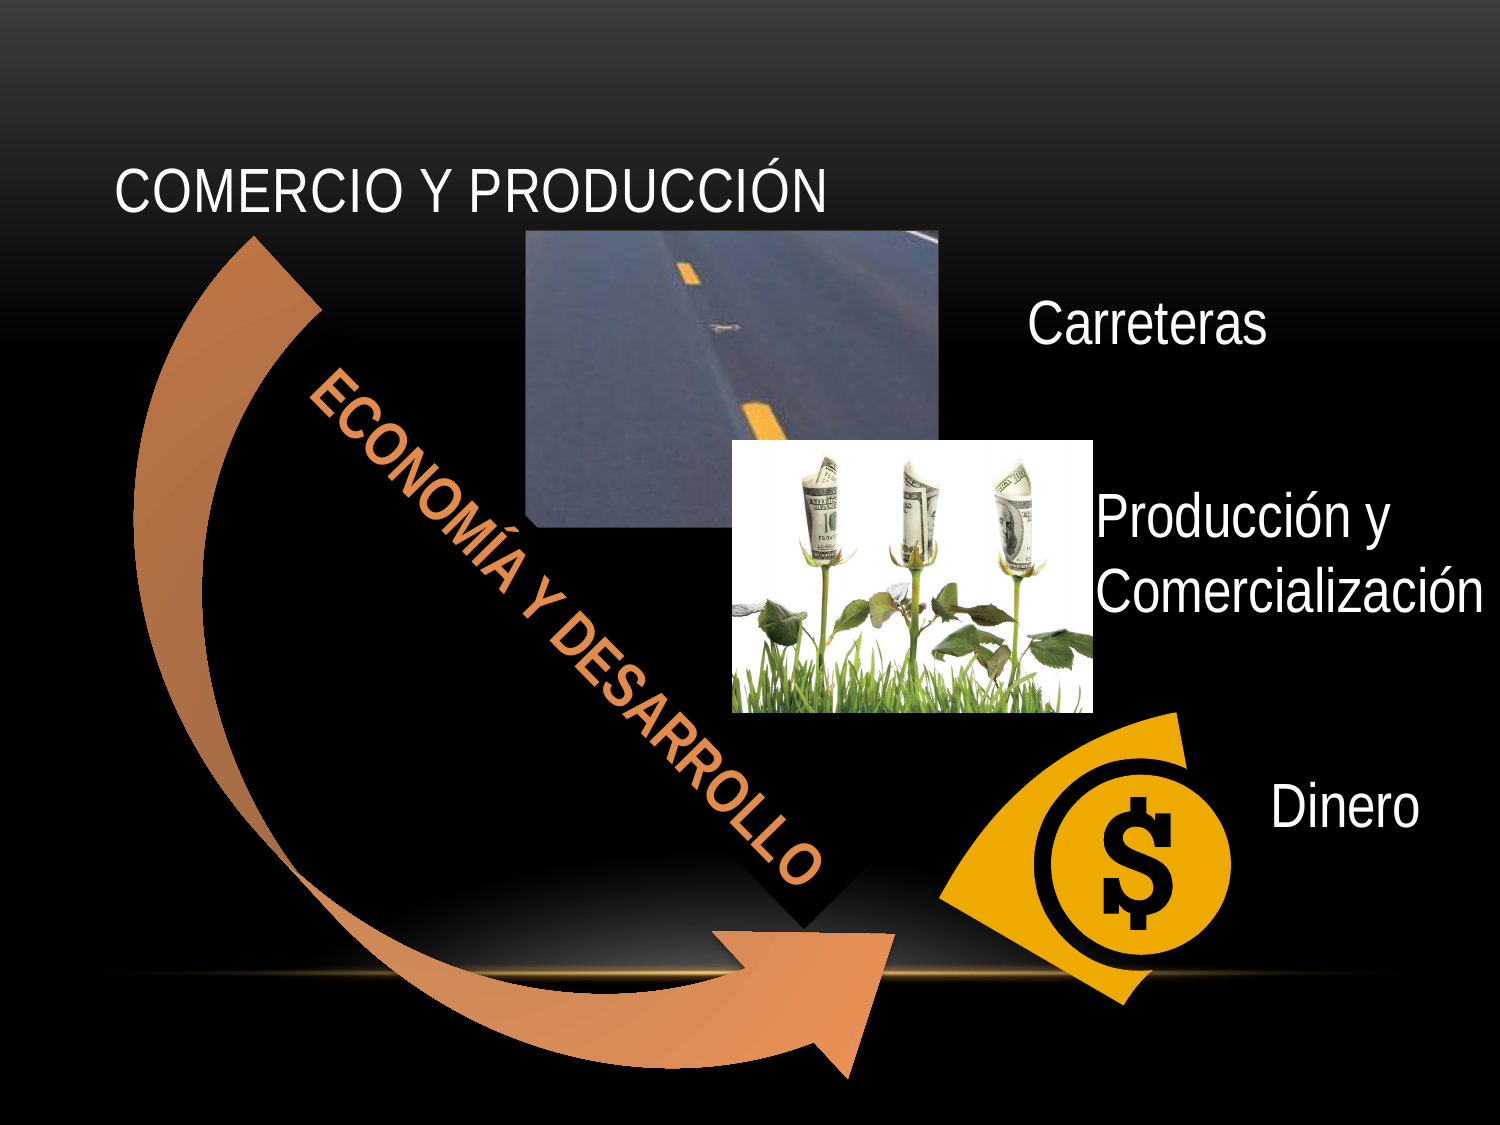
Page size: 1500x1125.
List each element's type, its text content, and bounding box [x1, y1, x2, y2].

title Comercio y producción [99, 45, 1400, 233]
text_box Producción y Comercialización [1098, 467, 1500, 633]
picture [0, 0, 1500, 1125]
text_box [133, 236, 895, 1080]
text_box Dinero [1255, 757, 1469, 848]
text_box Carreteras [1012, 274, 1365, 365]
text_box ECONOMÍA Y DESARROLLO [273, 325, 869, 929]
